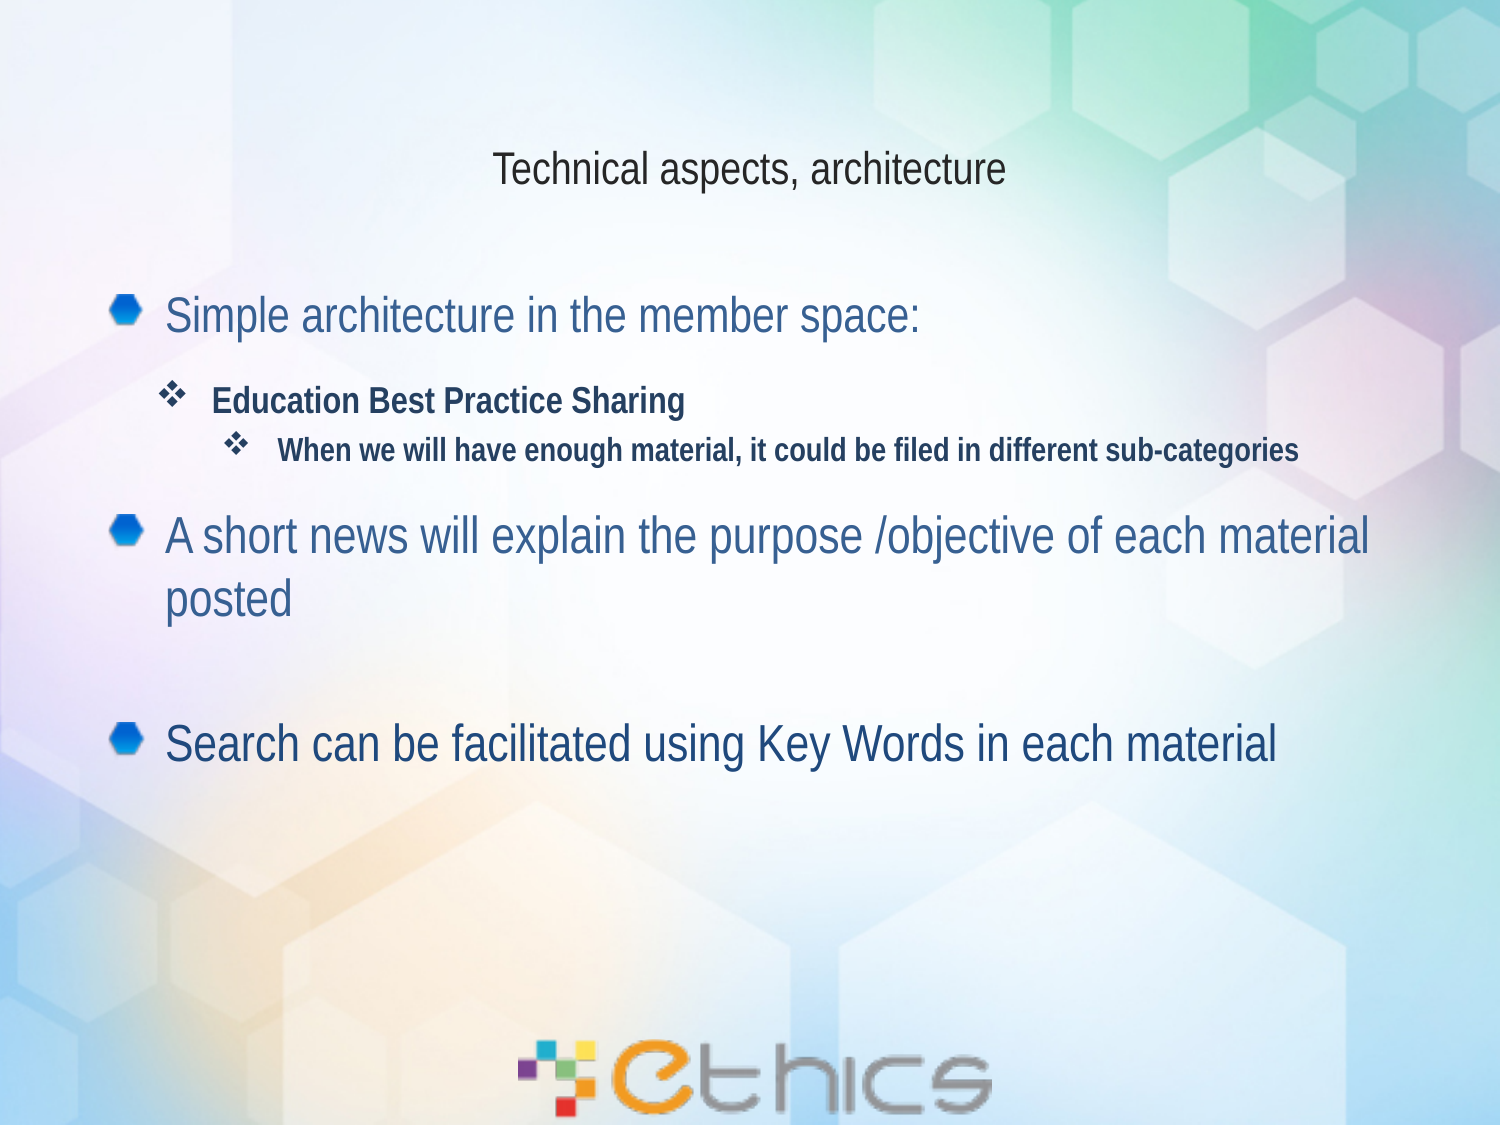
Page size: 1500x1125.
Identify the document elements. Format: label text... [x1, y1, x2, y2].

picture [0, 0, 1500, 1125]
list Simple architecture in the member space: Education Best Practice Sharing When we will have enough material, it could be filed in different sub-categories A short news will explain the purpose /objective of each material posted Search can be facilitated using Key Words in each material [75, 275, 1425, 1030]
title Technical aspects, architecture [75, 75, 1425, 263]
